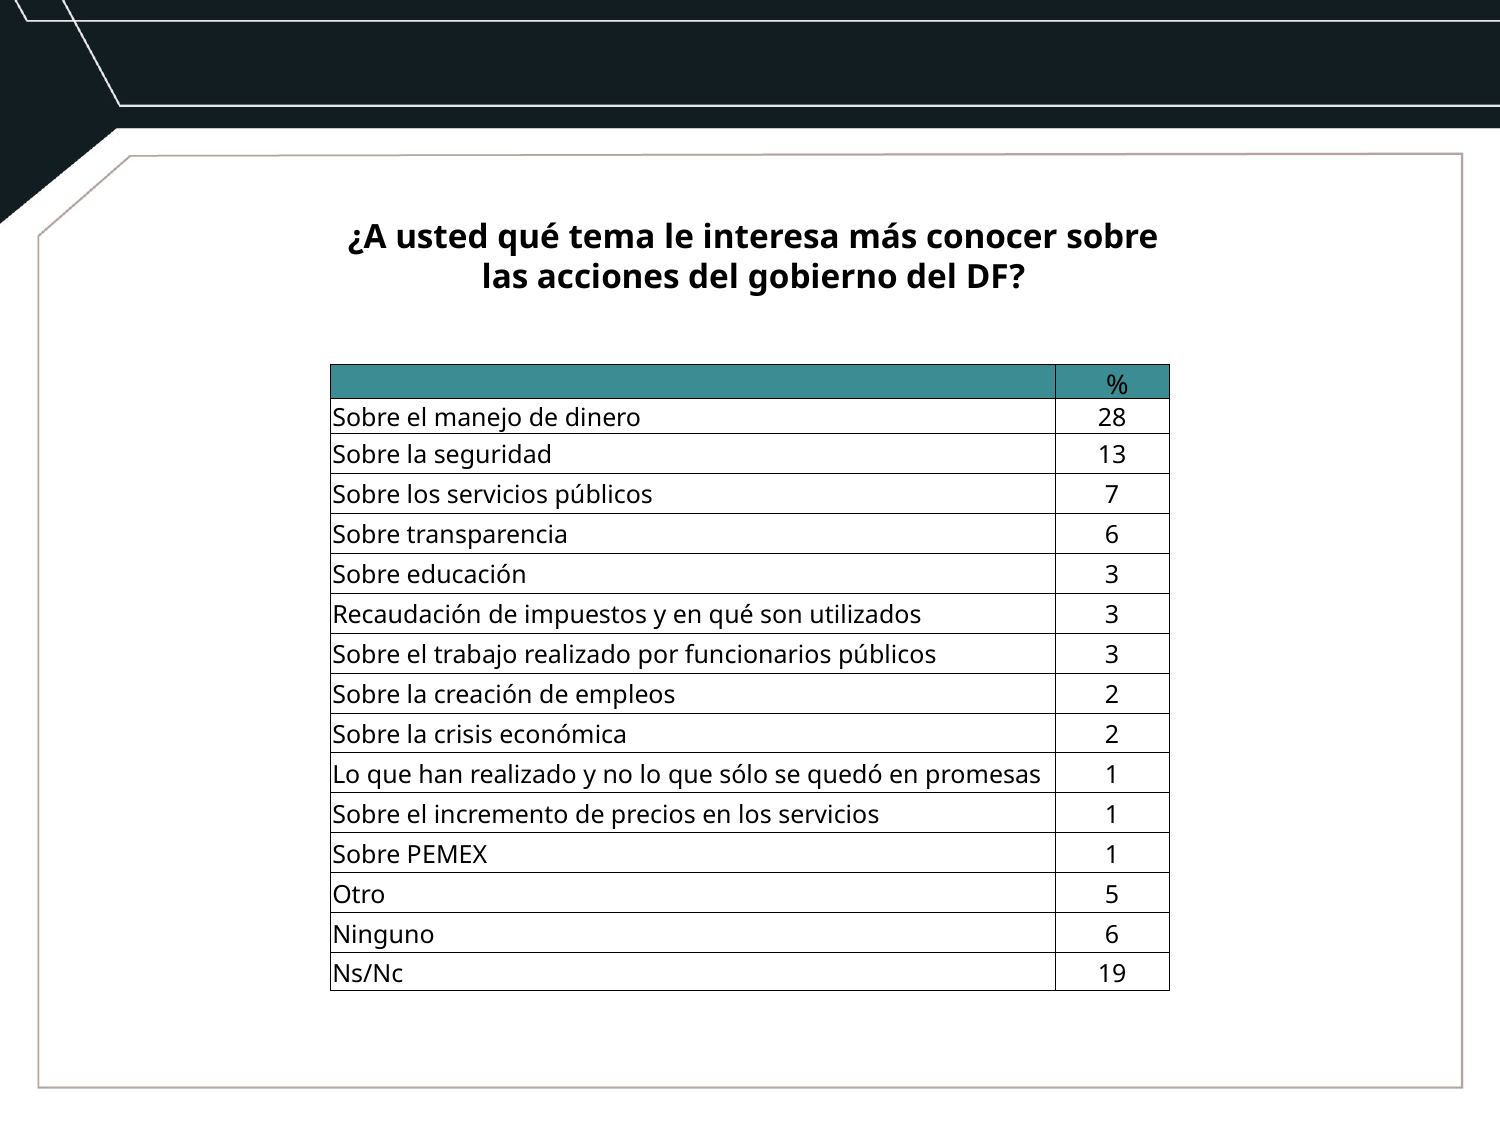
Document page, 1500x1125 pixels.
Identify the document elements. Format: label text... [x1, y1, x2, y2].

table_cell 6 [1056, 514, 1169, 553]
table_cell 3 [1056, 554, 1169, 593]
table_cell Sobre la crisis económica [331, 714, 1055, 752]
table_cell Sobre el incremento de precios en los servicios [331, 793, 1055, 832]
table_cell 13 [1056, 434, 1169, 473]
table_cell Recaudación de impuestos y en qué son utilizados [331, 594, 1055, 633]
table_cell 3 [1056, 634, 1169, 673]
table_cell 2 [1056, 674, 1169, 713]
table_cell Sobre los servicios públicos [331, 474, 1055, 513]
table_cell Sobre la creación de empleos [331, 674, 1055, 713]
table_cell Ninguno [331, 913, 1055, 952]
table_cell 3 [1056, 594, 1169, 633]
table_cell Otro [331, 873, 1055, 912]
table_cell 5 [1056, 873, 1169, 912]
table_cell Sobre PEMEX [331, 833, 1055, 872]
table_cell Sobre el trabajo realizado por funcionarios públicos [331, 634, 1055, 673]
picture [0, 0, 1500, 1125]
table_cell Sobre educación [331, 554, 1055, 593]
table_header % [1056, 365, 1169, 398]
text_box ¿A usted qué tema le interesa más conocer sobre las acciones del gobierno del DF? [329, 208, 1179, 303]
table_cell Sobre la seguridad [331, 434, 1055, 473]
table_cell 1 [1056, 753, 1169, 792]
table_cell 6 [1056, 913, 1169, 952]
table_header [331, 365, 1055, 398]
table_cell 19 [1056, 953, 1169, 990]
table_cell Ns/Nc [331, 953, 1055, 990]
table_cell 7 [1056, 474, 1169, 513]
table_cell Sobre transparencia [331, 514, 1055, 553]
table_cell 2 [1056, 714, 1169, 752]
table_cell Sobre el manejo de dinero [331, 399, 1055, 433]
table_cell 28 [1056, 399, 1169, 433]
table_cell 1 [1056, 793, 1169, 832]
table_cell Lo que han realizado y no lo que sólo se quedó en promesas [331, 753, 1055, 792]
table_cell 1 [1056, 833, 1169, 872]
